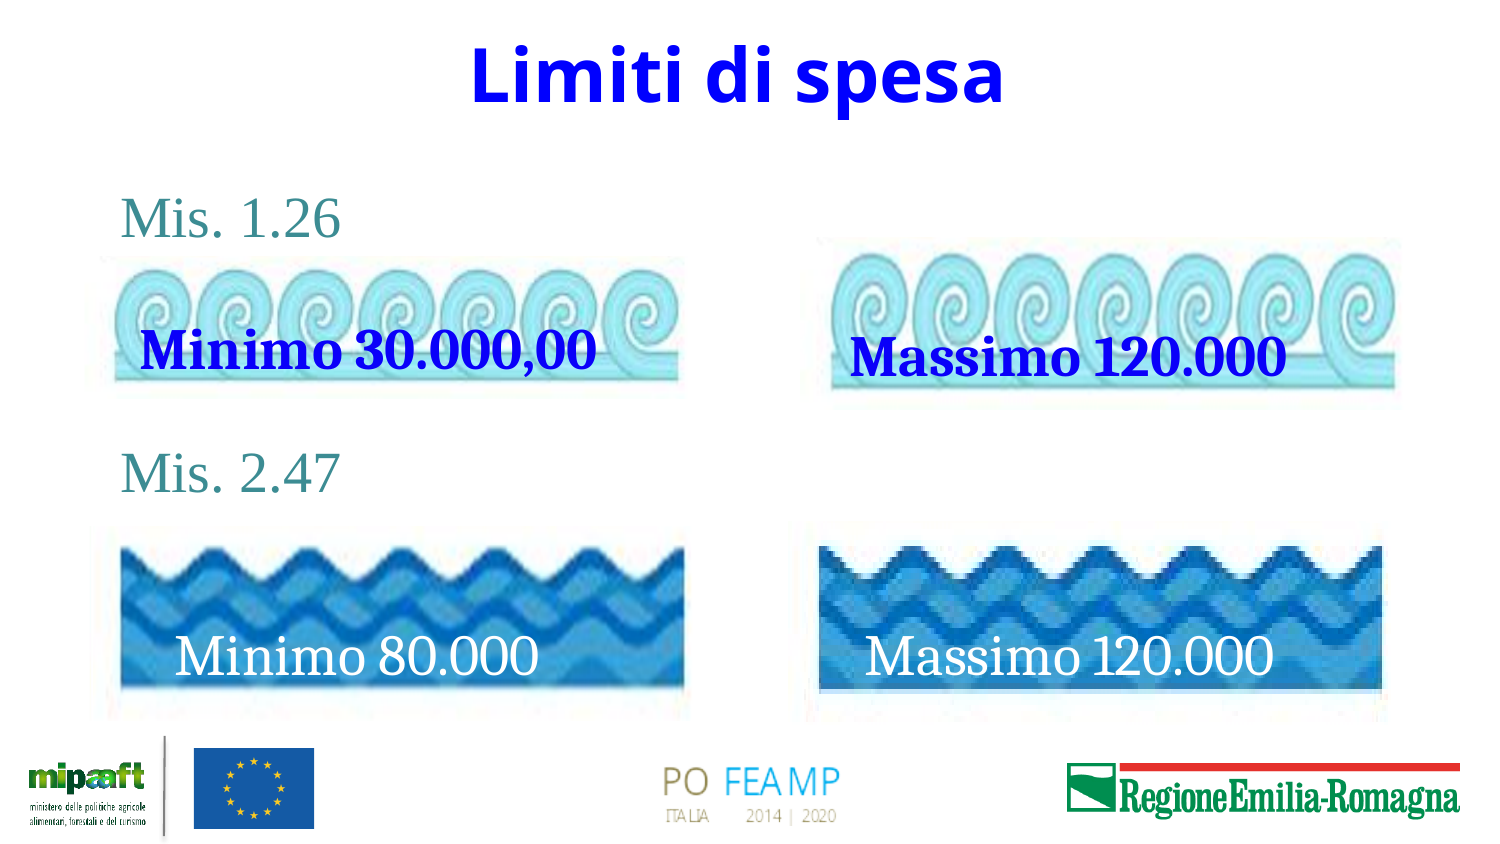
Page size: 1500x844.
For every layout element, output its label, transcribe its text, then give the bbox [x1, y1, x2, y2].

picture [24, 758, 150, 829]
picture [84, 256, 710, 399]
title Limiti di spesa [174, 30, 1300, 123]
picture [800, 237, 1426, 410]
picture [84, 526, 710, 721]
picture [783, 521, 1410, 725]
picture [1067, 762, 1461, 822]
subtitle Mis. 1.26 Mis. 2.47 [108, 173, 1448, 671]
